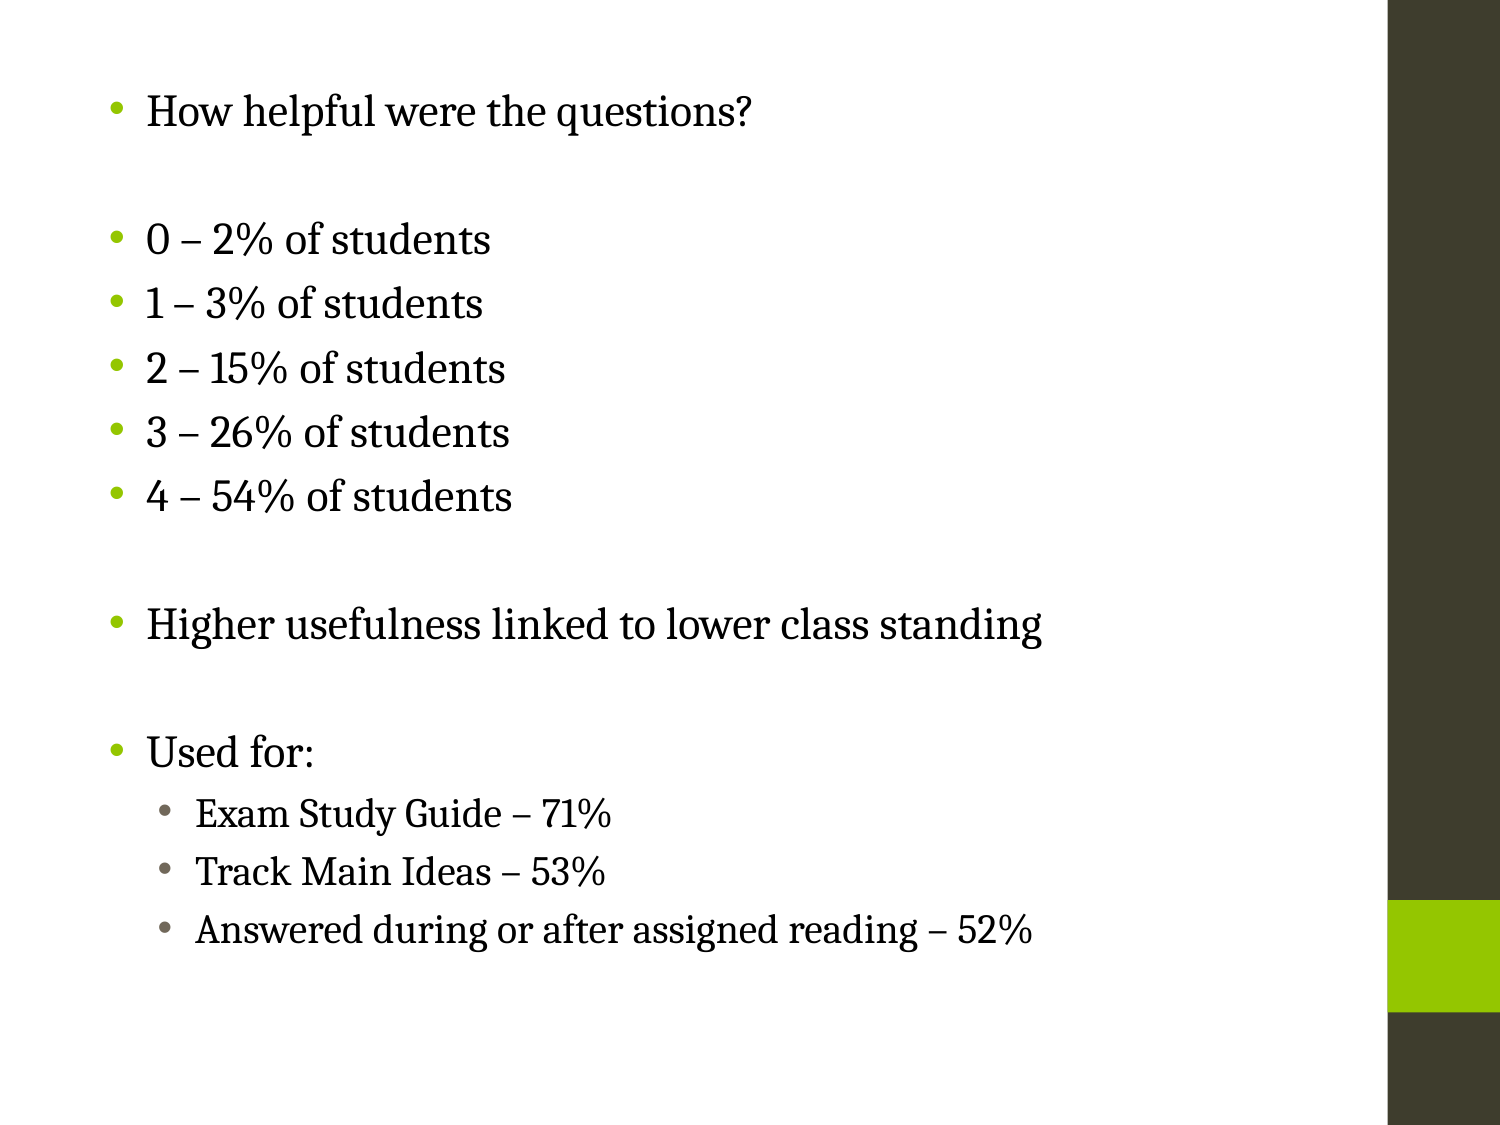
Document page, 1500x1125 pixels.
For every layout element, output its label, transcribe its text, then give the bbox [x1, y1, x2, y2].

list How helpful were the questions? 0 – 2% of students 1 – 3% of students 2 – 15% of students 3 – 26% of students 4 – 54% of students Higher usefulness linked to lower class standing Used for: Exam Study Guide – 71% Track Main Ideas – 53% Answered during or after assigned reading – 52% [75, 73, 1325, 1125]
